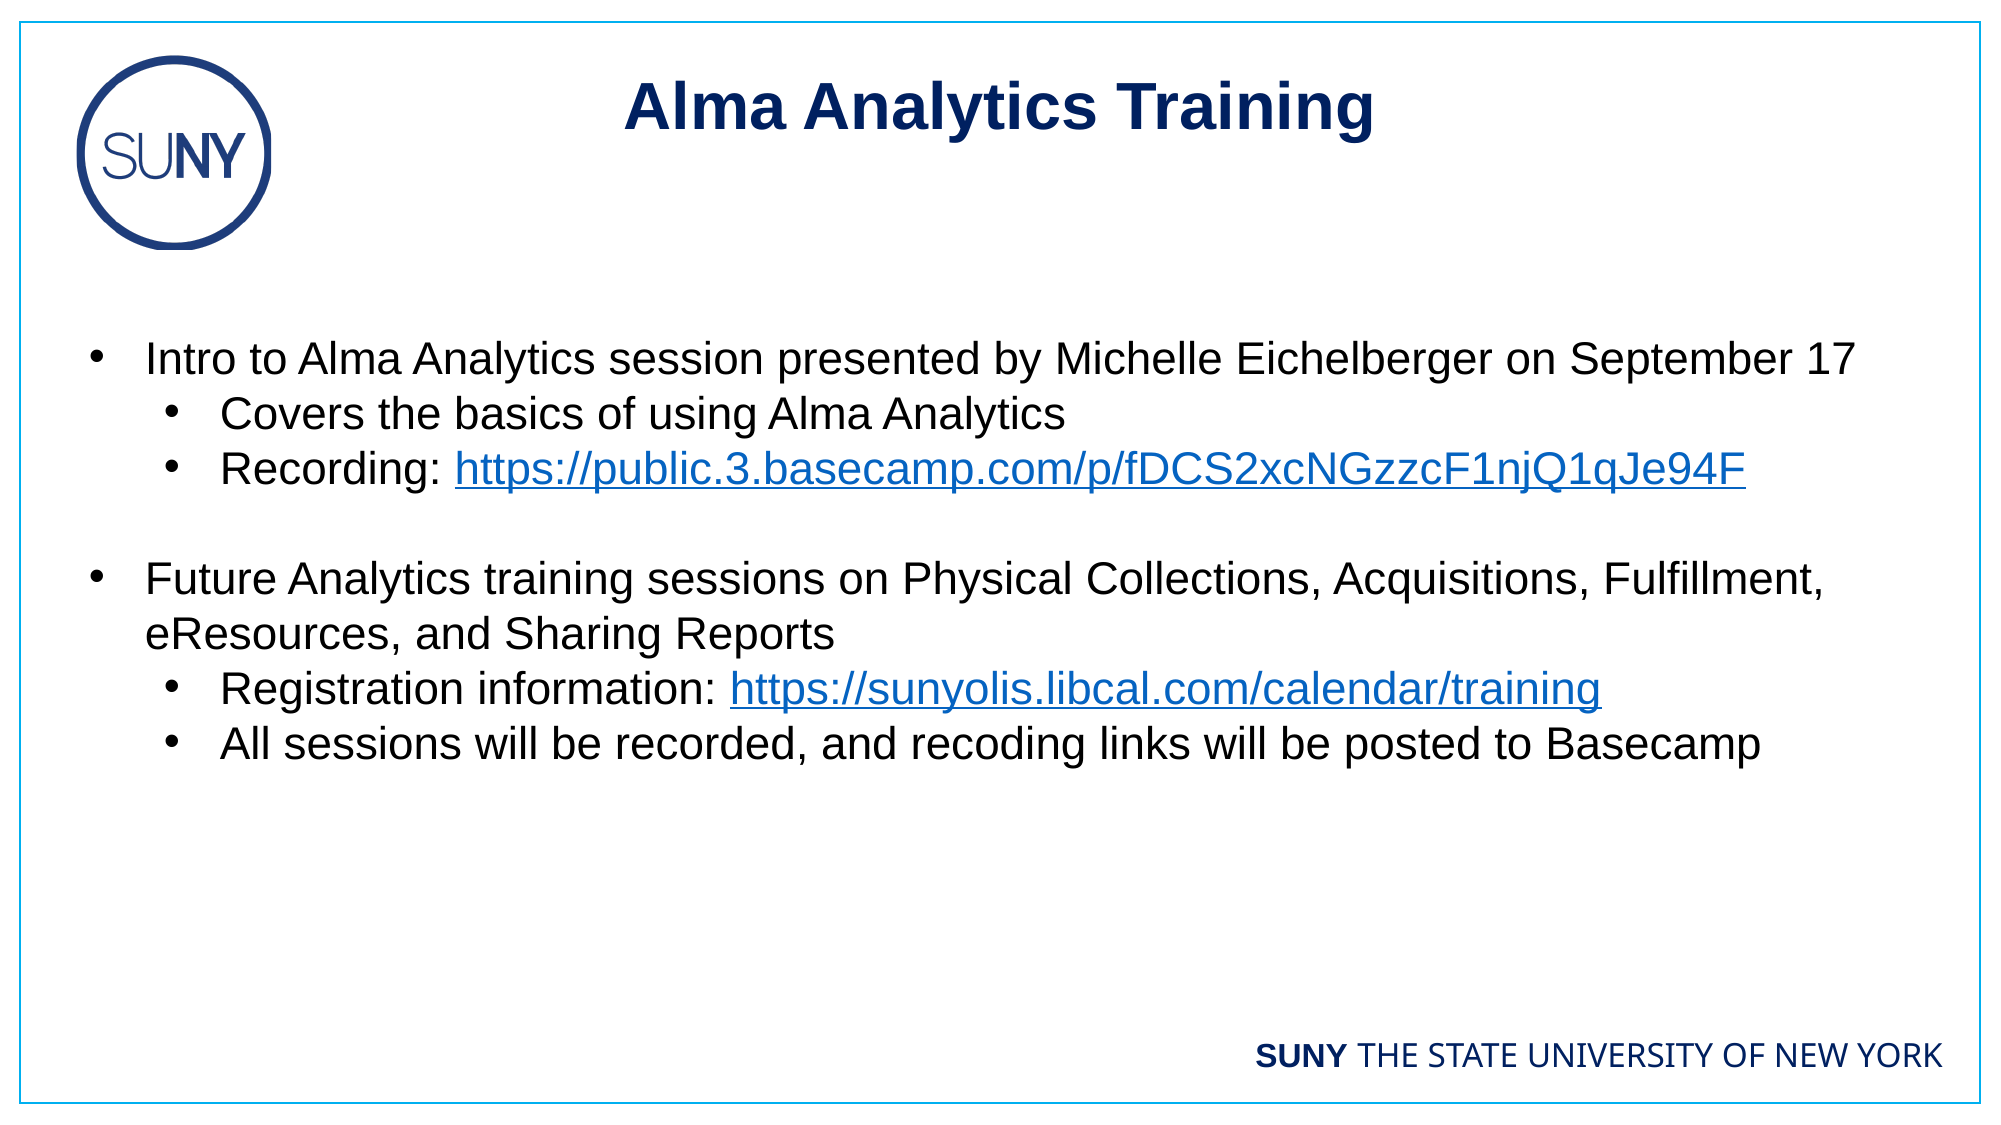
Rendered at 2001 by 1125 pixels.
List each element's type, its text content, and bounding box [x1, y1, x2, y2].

text_box Alma Analytics Training [307, 55, 1692, 151]
text_box Intro to Alma Analytics session presented by Michelle Eichelberger on September 17 Covers the basics of using Alma Analytics Recording: https://public.3.basecamp.com/p/fDCS2xcNGzzcF1njQ1qJe94F Future Analytics training sessions on Physical Collections, Acquisitions, Fulfillment, eResources, and Sharing Reports Registration information: https://sunyolis.libcal.com/calendar/training All sessions will be recorded, and recoding links will be posted to Basecamp [73, 320, 1897, 981]
